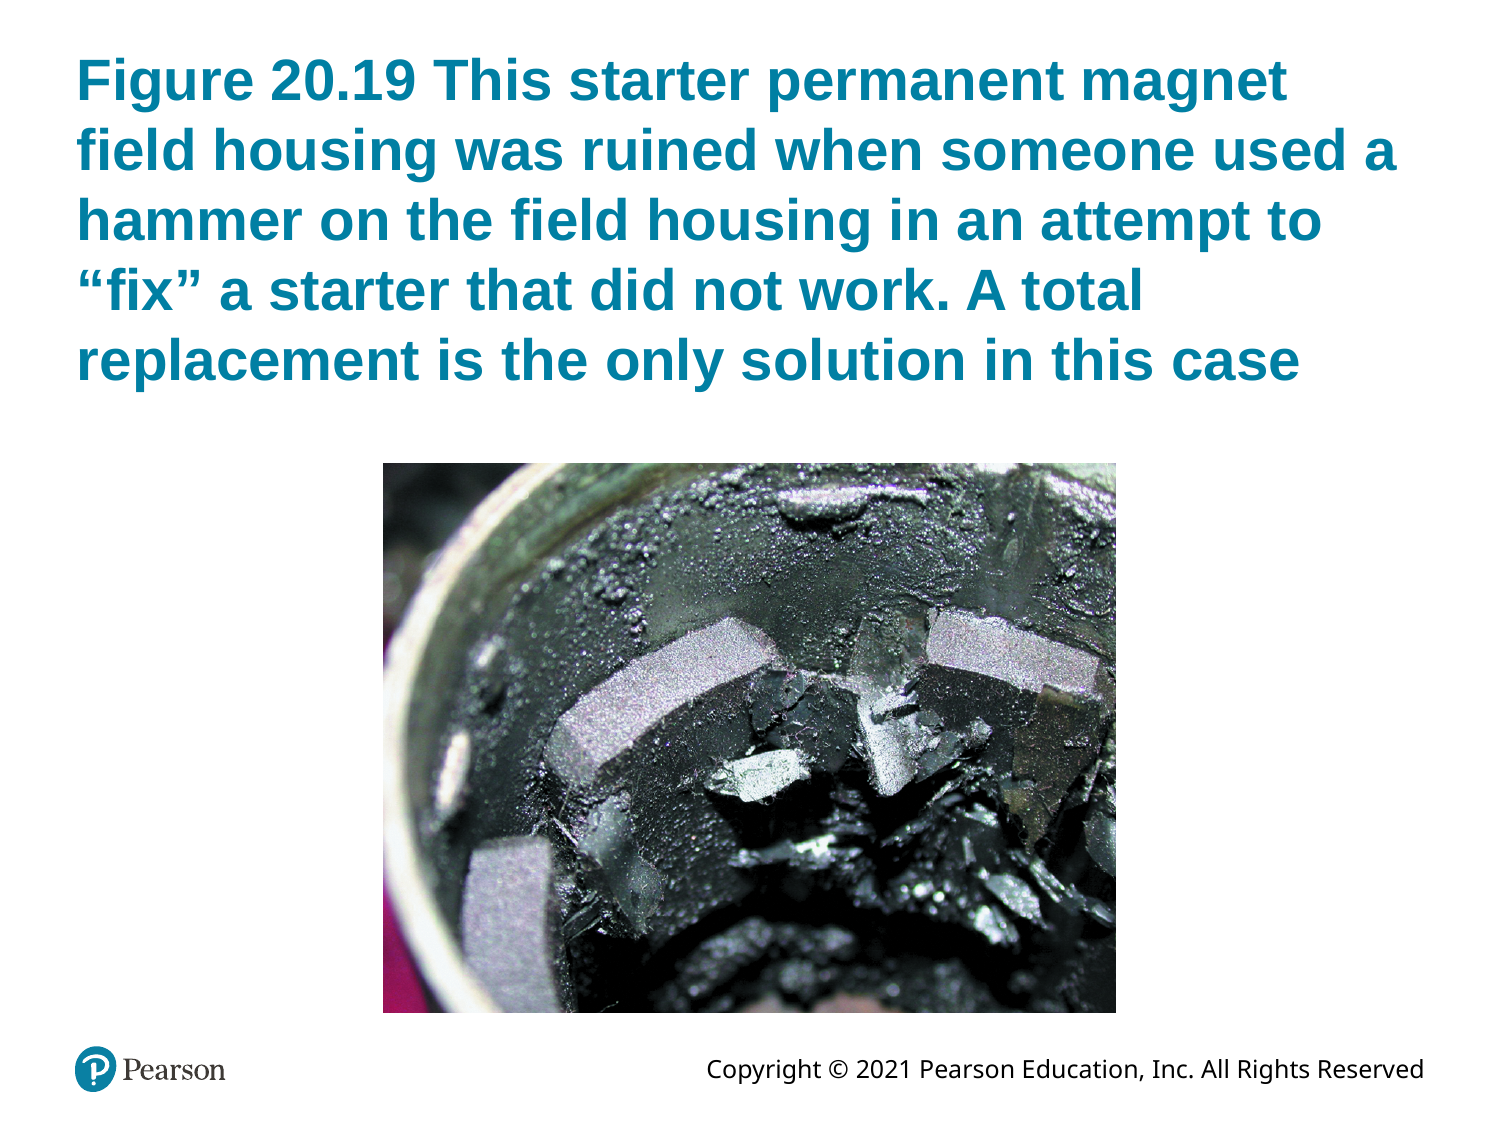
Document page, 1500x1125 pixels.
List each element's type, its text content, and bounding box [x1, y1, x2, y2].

title Figure 20.19 This starter permanent magnet field housing was ruined when someone used a hammer on the field housing in an attempt to “fix” a starter that did not work. A total replacement is the only solution in this case [76, 42, 1423, 393]
picture [383, 463, 1117, 1013]
